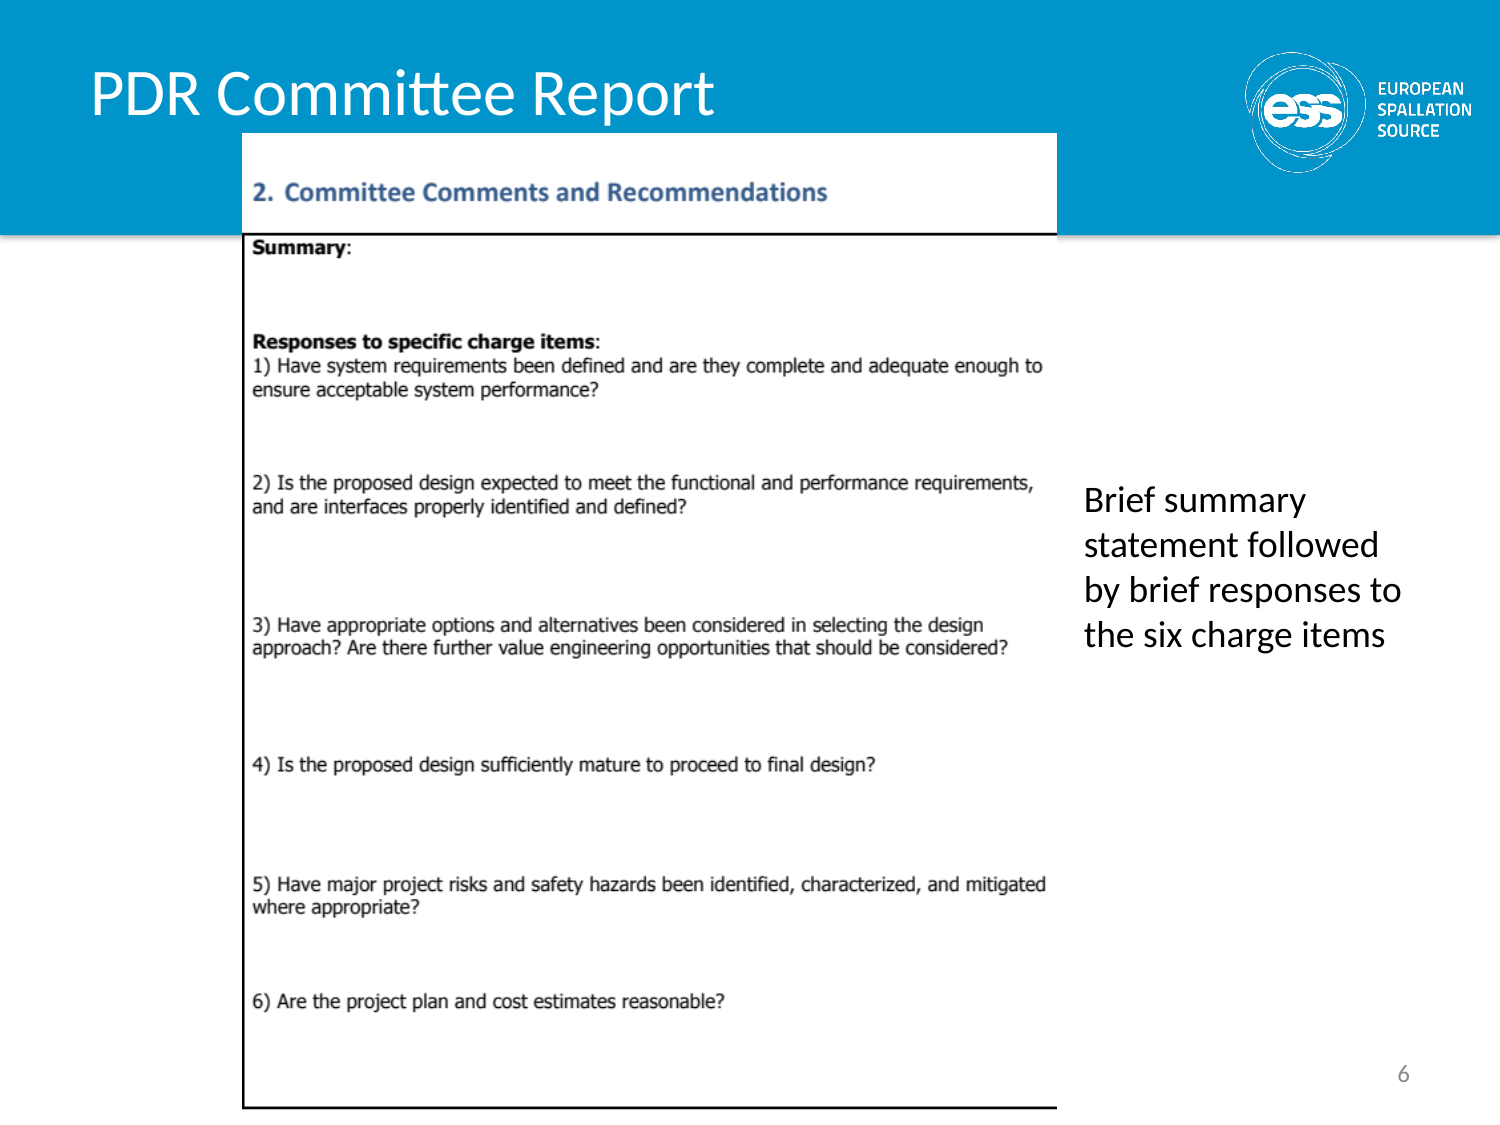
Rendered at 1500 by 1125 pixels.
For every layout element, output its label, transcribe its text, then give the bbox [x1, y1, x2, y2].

picture [1389, 104, 1393, 115]
picture [1443, 86, 1450, 93]
picture [1379, 83, 1385, 94]
picture [1264, 94, 1342, 127]
title PDR Committee Report [75, 0, 1247, 183]
picture [1432, 125, 1438, 136]
text_box Brief summary statement followed by brief responses to the six charge items [1068, 467, 1436, 663]
picture [1400, 83, 1407, 94]
picture [1436, 104, 1444, 115]
picture [1422, 125, 1428, 134]
picture [1418, 104, 1423, 115]
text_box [241, 132, 1058, 1125]
slide_number 6 [1074, 1042, 1425, 1103]
picture [1454, 83, 1458, 94]
picture [1398, 109, 1406, 115]
picture [1423, 83, 1430, 94]
picture [1409, 104, 1415, 115]
